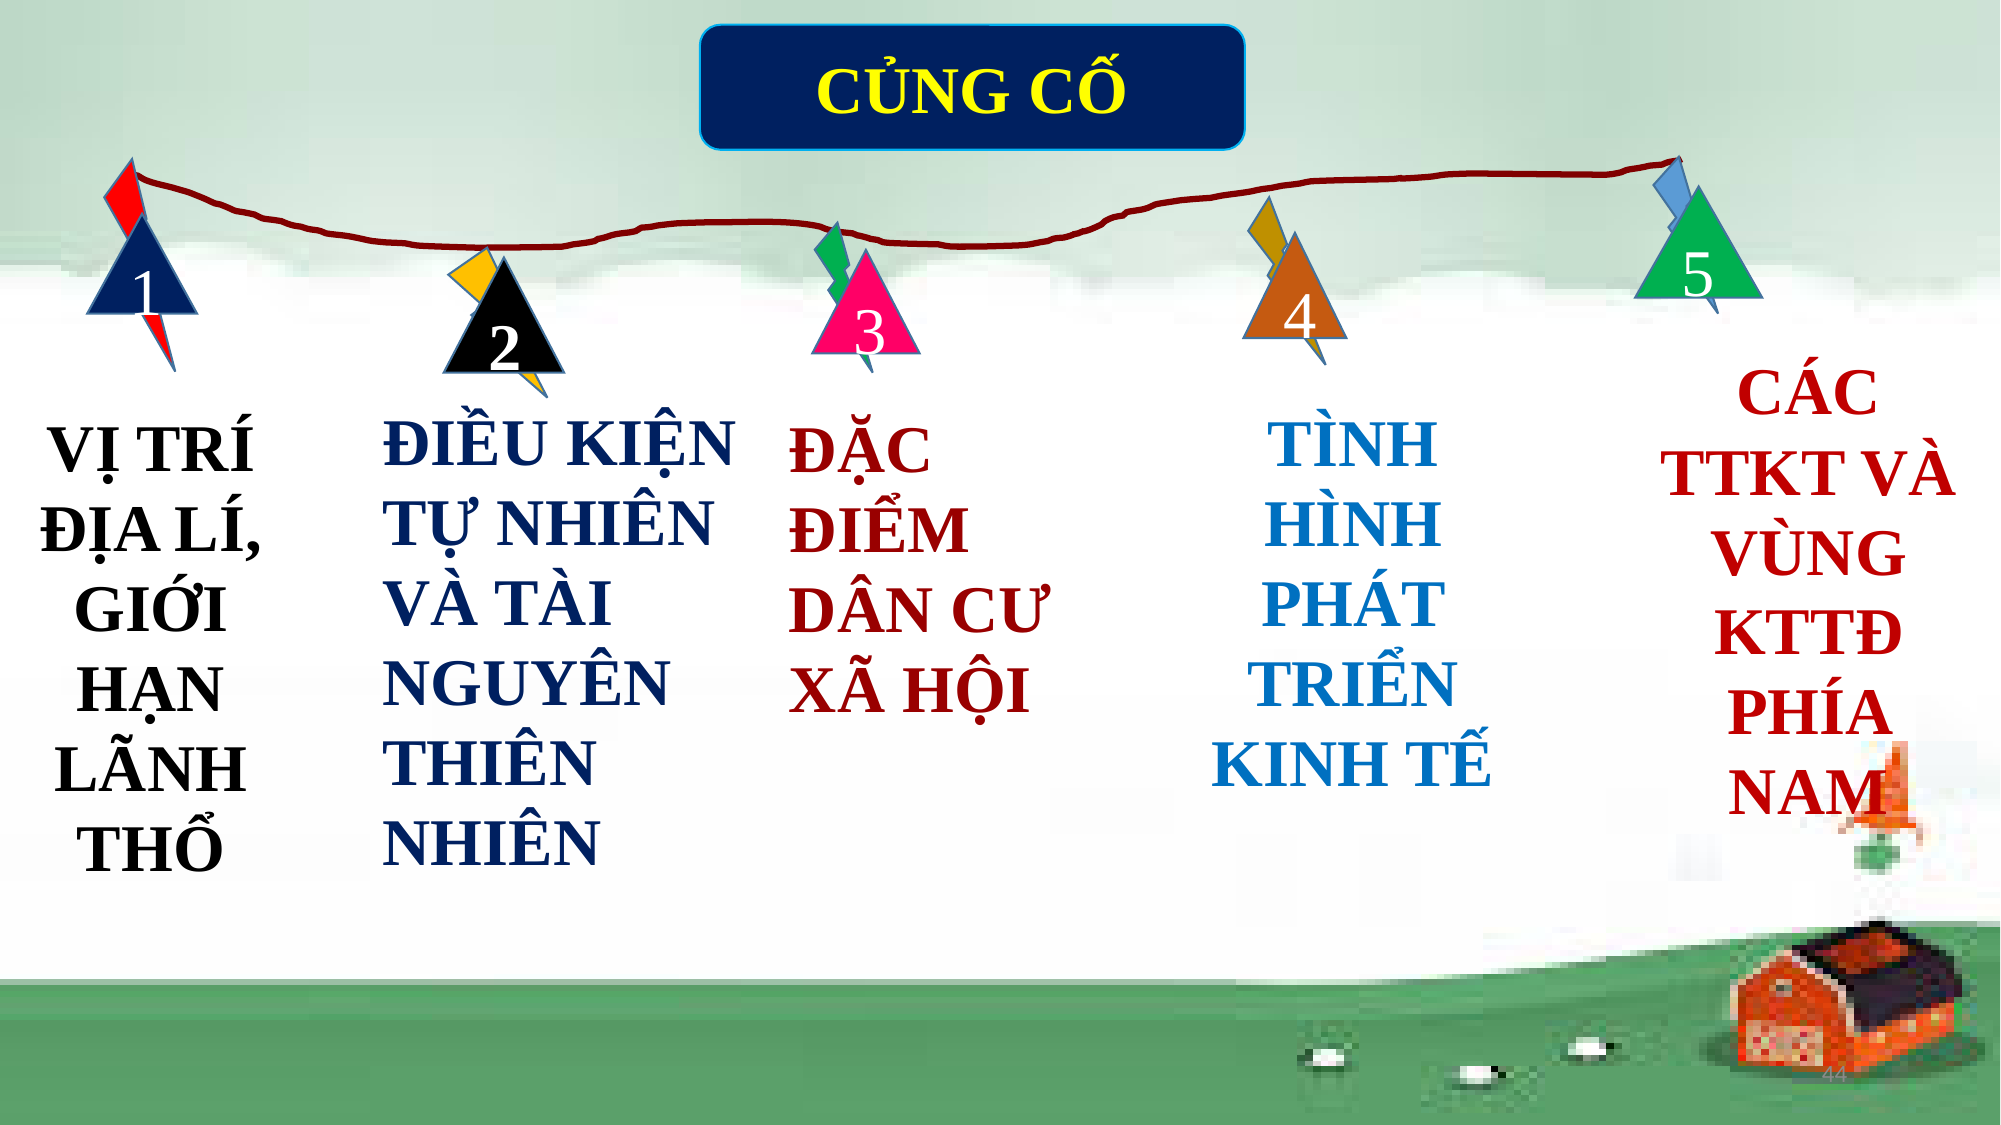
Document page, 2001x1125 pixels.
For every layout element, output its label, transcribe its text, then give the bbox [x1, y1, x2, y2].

text_box [859, 355, 874, 374]
text_box 3 [810, 247, 922, 355]
text_box [813, 220, 851, 304]
text_box [1246, 194, 1288, 281]
text_box [137, 159, 1674, 249]
text_box [518, 374, 546, 391]
picture [0, 0, 2001, 1125]
text_box CÁC TTKT VÀ VÙNG KTTĐ PHÍA NAM [1638, 340, 1980, 836]
text_box [103, 156, 148, 238]
text_box 4 [1241, 230, 1348, 340]
text_box 1 [85, 211, 199, 315]
text_box TÌNH HÌNH PHÁT TRIỂN KINH TẾ [1178, 392, 1529, 807]
text_box 2 [441, 255, 566, 374]
text_box [1652, 154, 1692, 232]
text_box [141, 315, 177, 373]
text_box [1304, 340, 1327, 366]
text_box ĐIỀU KIỆN TỰ NHIÊN VÀ TÀI NGUYÊN THIÊN NHIÊN [367, 391, 752, 887]
text_box [1706, 299, 1720, 315]
text_box ĐẶC ĐIỂM DÂN CƯ XÃ HỘI [774, 398, 1085, 733]
slide_number 44 [1412, 1042, 1863, 1103]
text_box 5 [1633, 184, 1765, 299]
text_box CỦNG CỐ [698, 23, 1246, 151]
text_box VỊ TRÍ ĐỊA LÍ, GIỚI HẠN LÃNH THỔ [0, 397, 303, 893]
text_box [446, 246, 498, 303]
